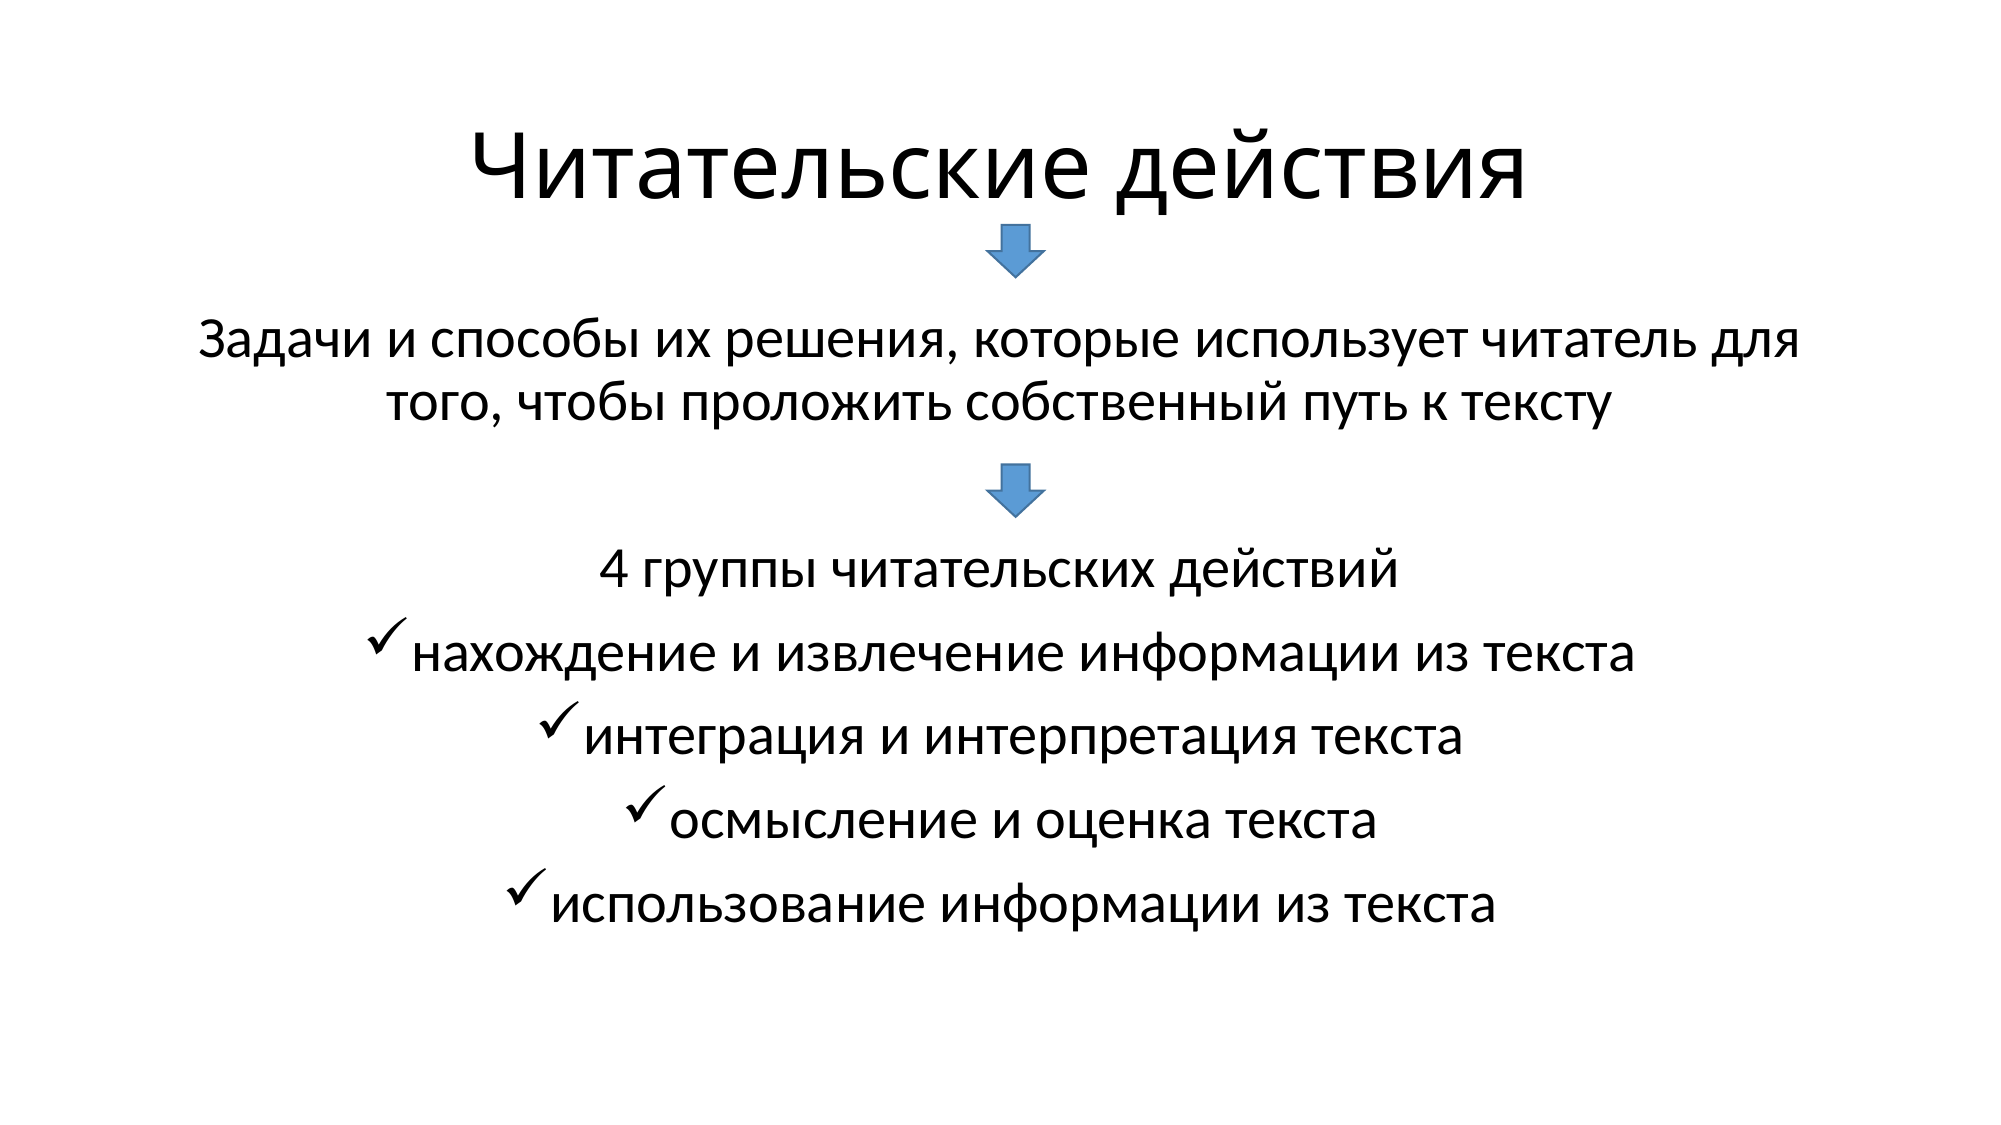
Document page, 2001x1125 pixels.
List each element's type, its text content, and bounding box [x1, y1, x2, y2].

text_box [984, 463, 1047, 519]
list Задачи и способы их решения, которые использует читатель для того, чтобы проложить собственный путь к тексту 4 группы читательских действий нахождение и извлечение информации из текста интеграция и интерпретация текста осмысление и оценка текста использование информации из текста [137, 299, 1863, 1125]
title Читательские действия [137, 59, 1863, 278]
text_box [984, 223, 1047, 279]
